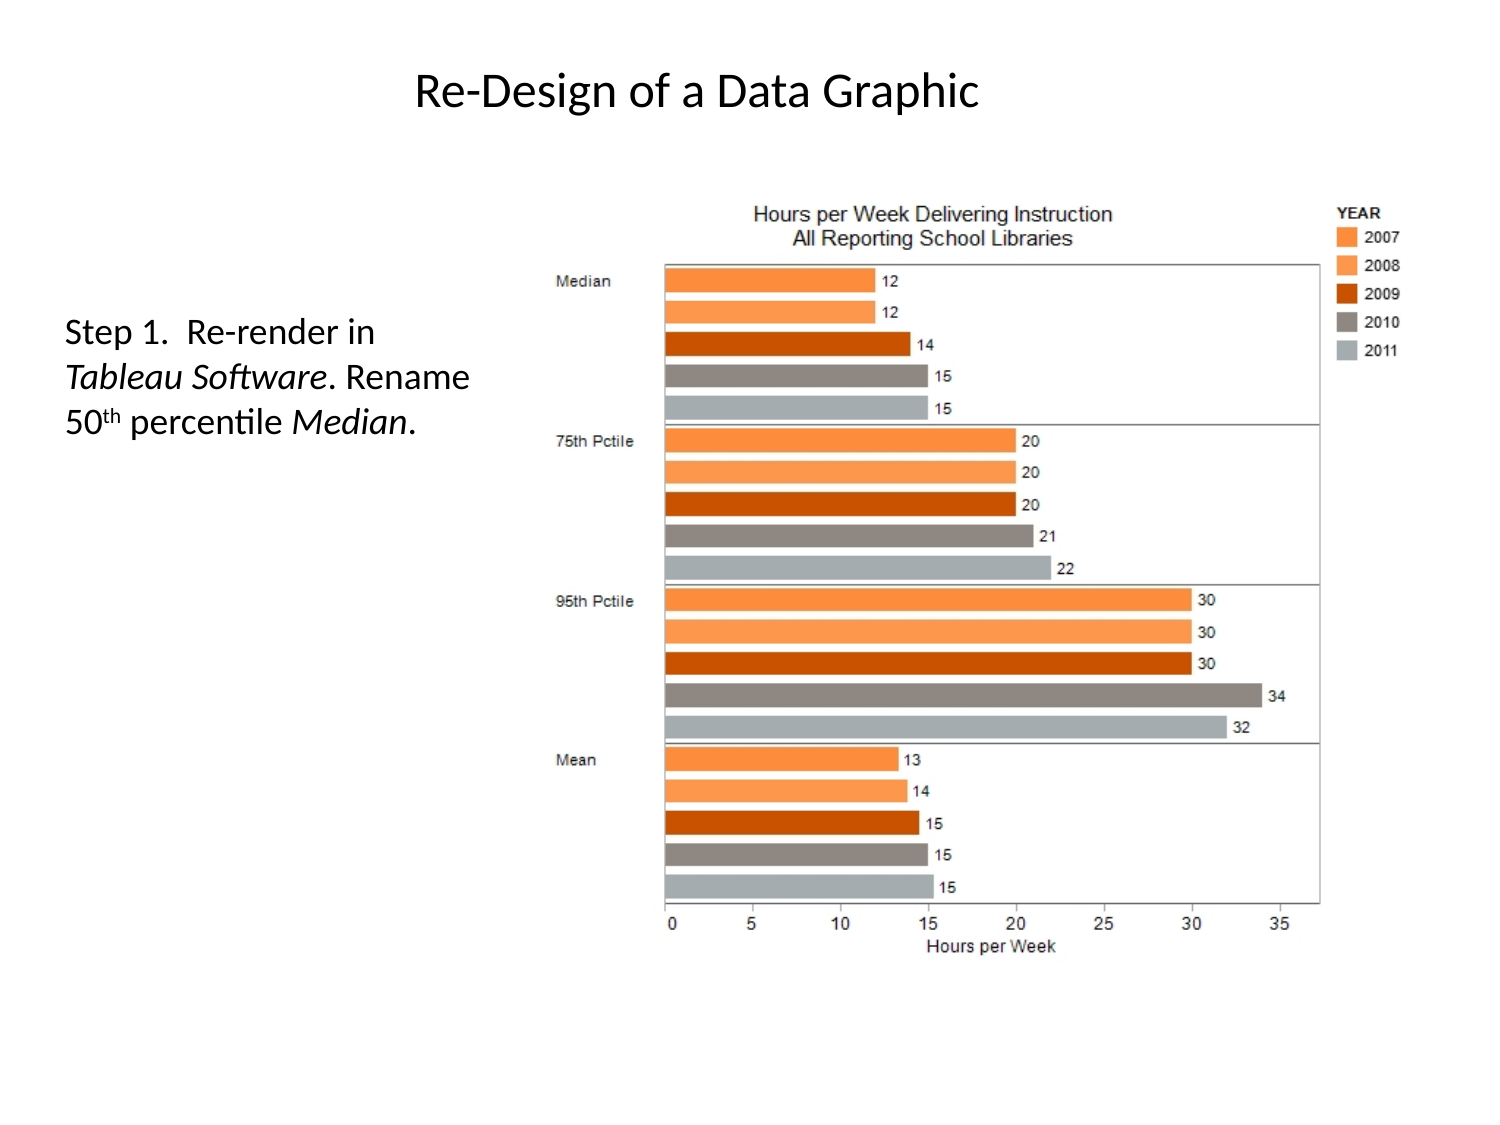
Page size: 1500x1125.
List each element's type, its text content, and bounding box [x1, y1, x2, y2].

picture [537, 199, 1500, 1023]
text_box Re-Design of a Data Graphic [399, 49, 1138, 125]
text_box Step 1. Re-render in Tableau Software. Rename 50th percentile Median. [49, 299, 500, 450]
